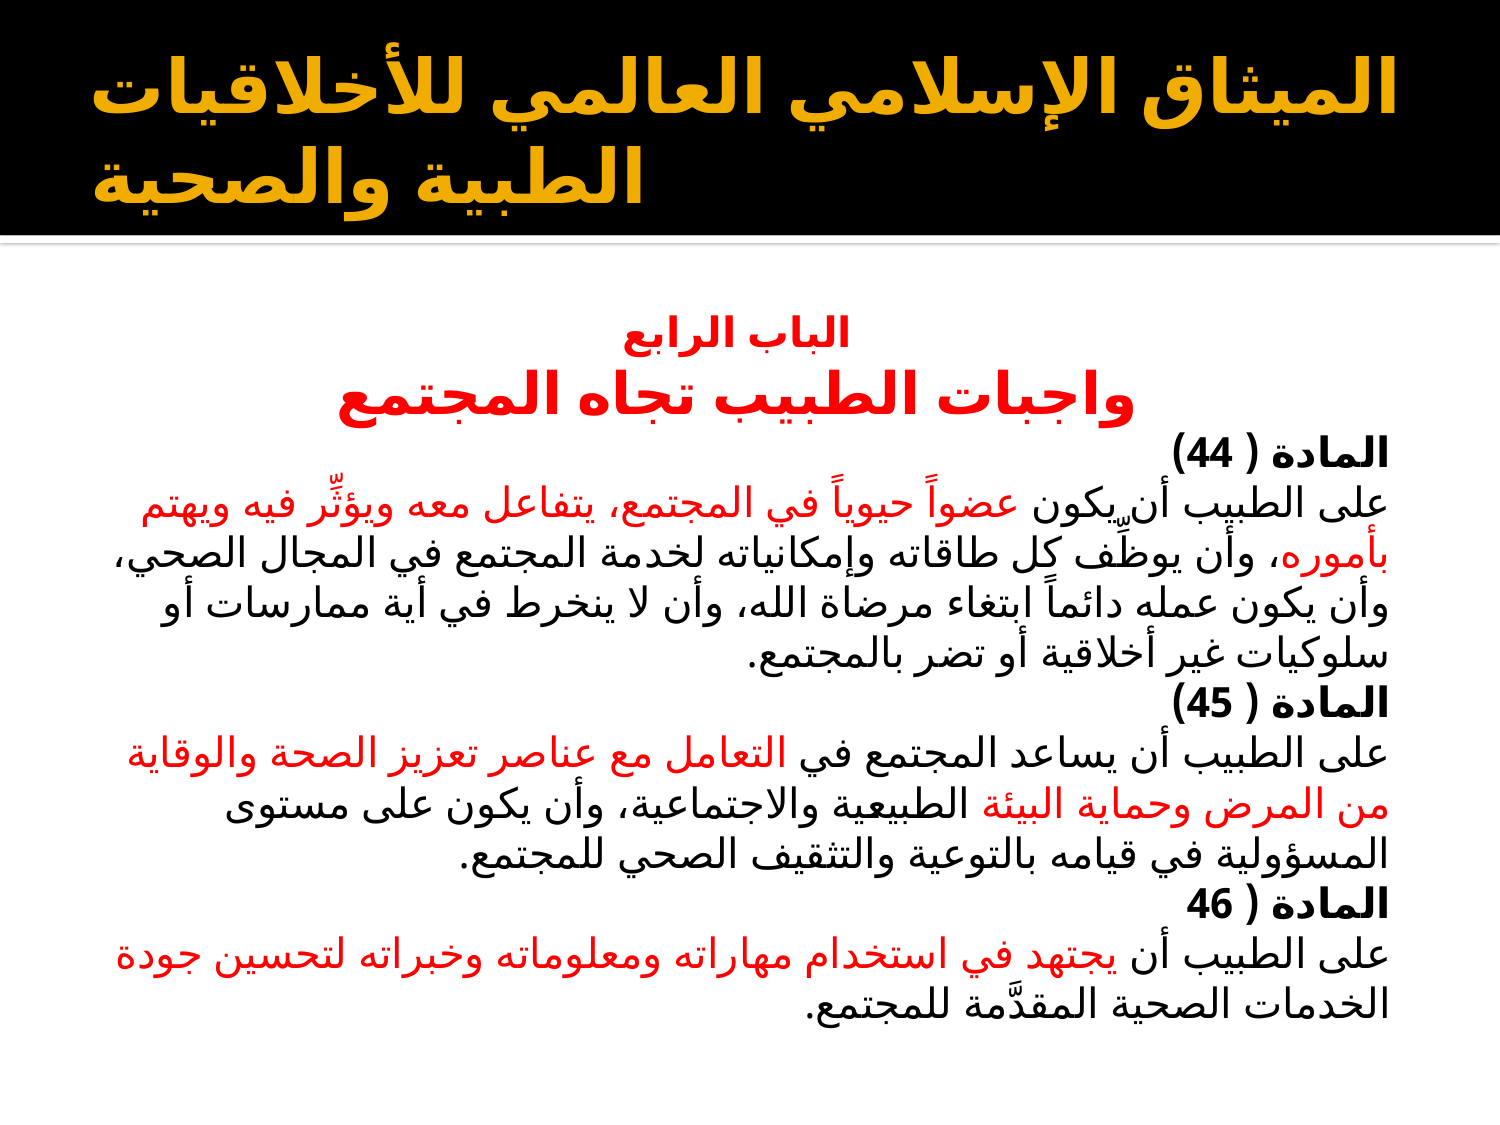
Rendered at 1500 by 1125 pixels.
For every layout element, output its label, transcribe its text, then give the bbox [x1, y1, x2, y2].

title الميثاق الإسلامي العالمي للأخلاقيات الطبية والصحية [75, 25, 1425, 231]
list الباب الرابع واجبات الطبيب تجاه المجتمع المادة ( 44) على الطبيب أن يكون عضواً حيوياً في المجتمع، يتفاعل معه ويؤثِّر فيه ويهتم بأموره، وأن يوظِّف كل طاقاته وإمكانياته لخدمة المجتمع في المجال الصحي، وأن يكون عمله دائماً ابتغاء مرضاة الله، وأن لا ينخرط في أية ممارسات أو سلوكيات غير أخلاقية أو تضر بالمجتمع. المادة ( 45) على الطبيب أن يساعد المجتمع في التعامل مع عناصر تعزيز الصحة والوقاية من المرض وحماية البيئة الطبيعية والاجتماعية، وأن يكون على مستوى المسؤولية في قيامه بالتوعية والتثقيف الصحي للمجتمع. المادة ( 46 على الطبيب أن يجتهد في استخدام مهاراته ومعلوماته وخبراته لتحسين جودة الخدمات الصحية المقدَّمة للمجتمع. [75, 291, 1425, 1050]
